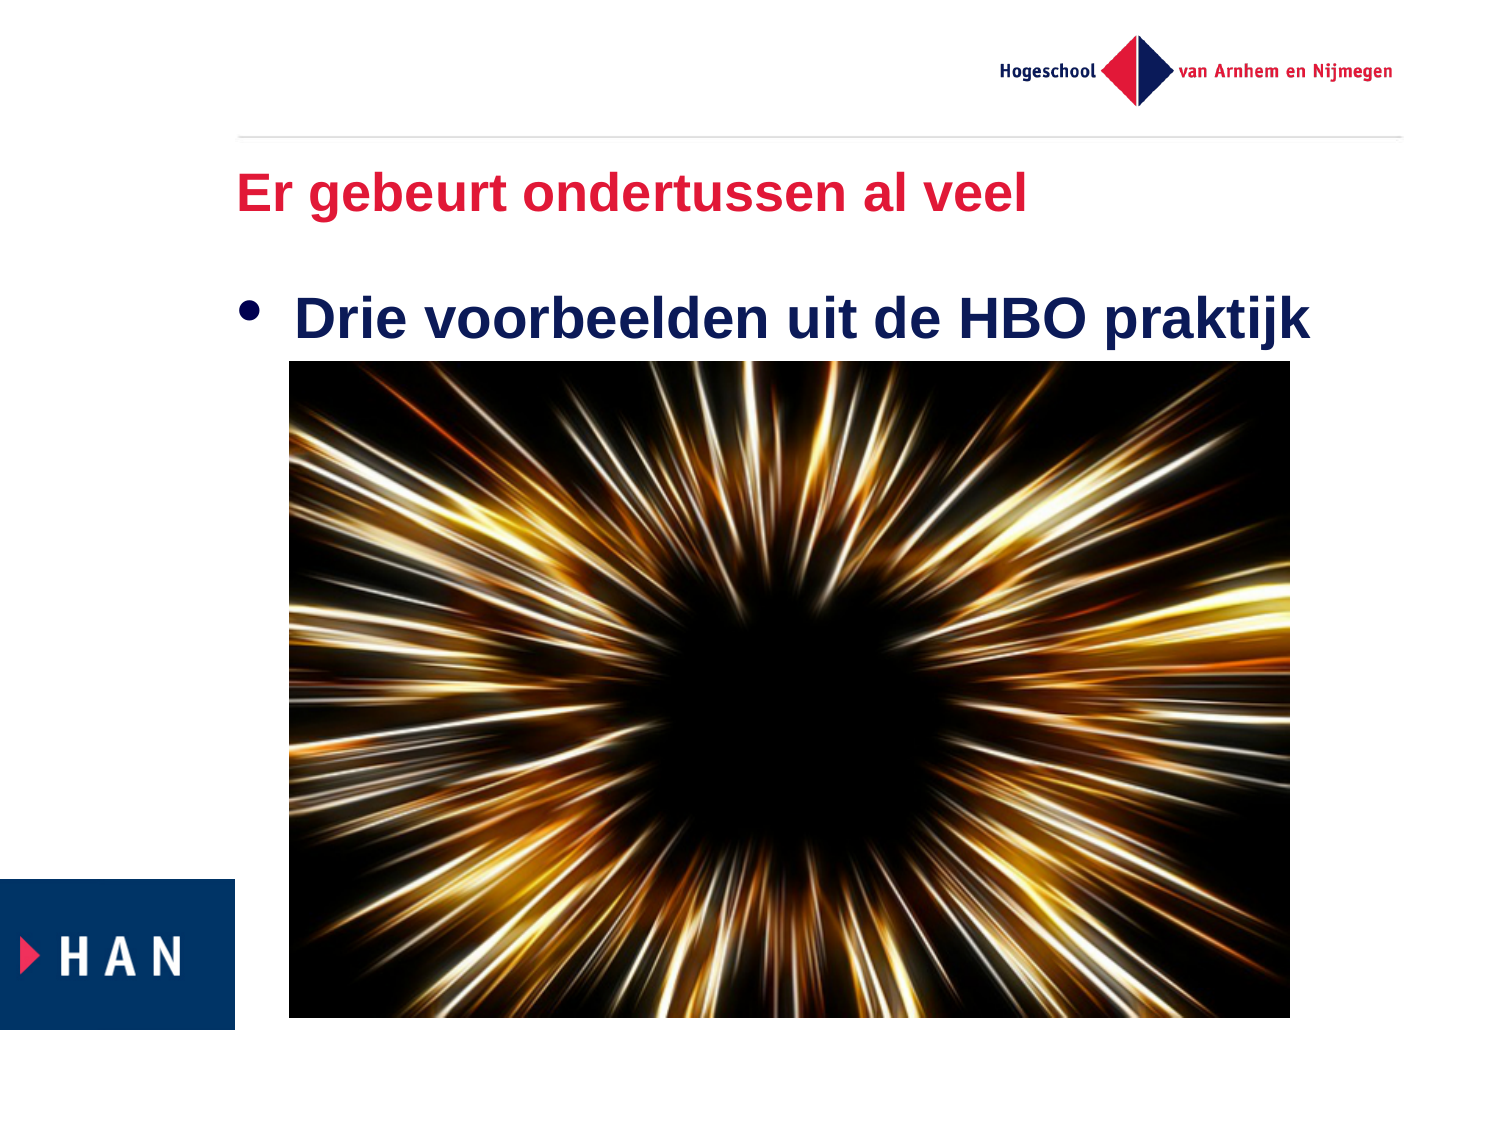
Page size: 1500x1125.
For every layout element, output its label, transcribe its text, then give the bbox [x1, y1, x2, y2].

list Drie voorbeelden uit de HBO praktijk [236, 265, 1403, 880]
picture [992, 29, 1406, 113]
picture [233, 126, 1412, 145]
picture [289, 361, 1290, 1019]
picture [0, 879, 235, 1030]
title Er gebeurt ondertussen al veel [236, 147, 1406, 231]
